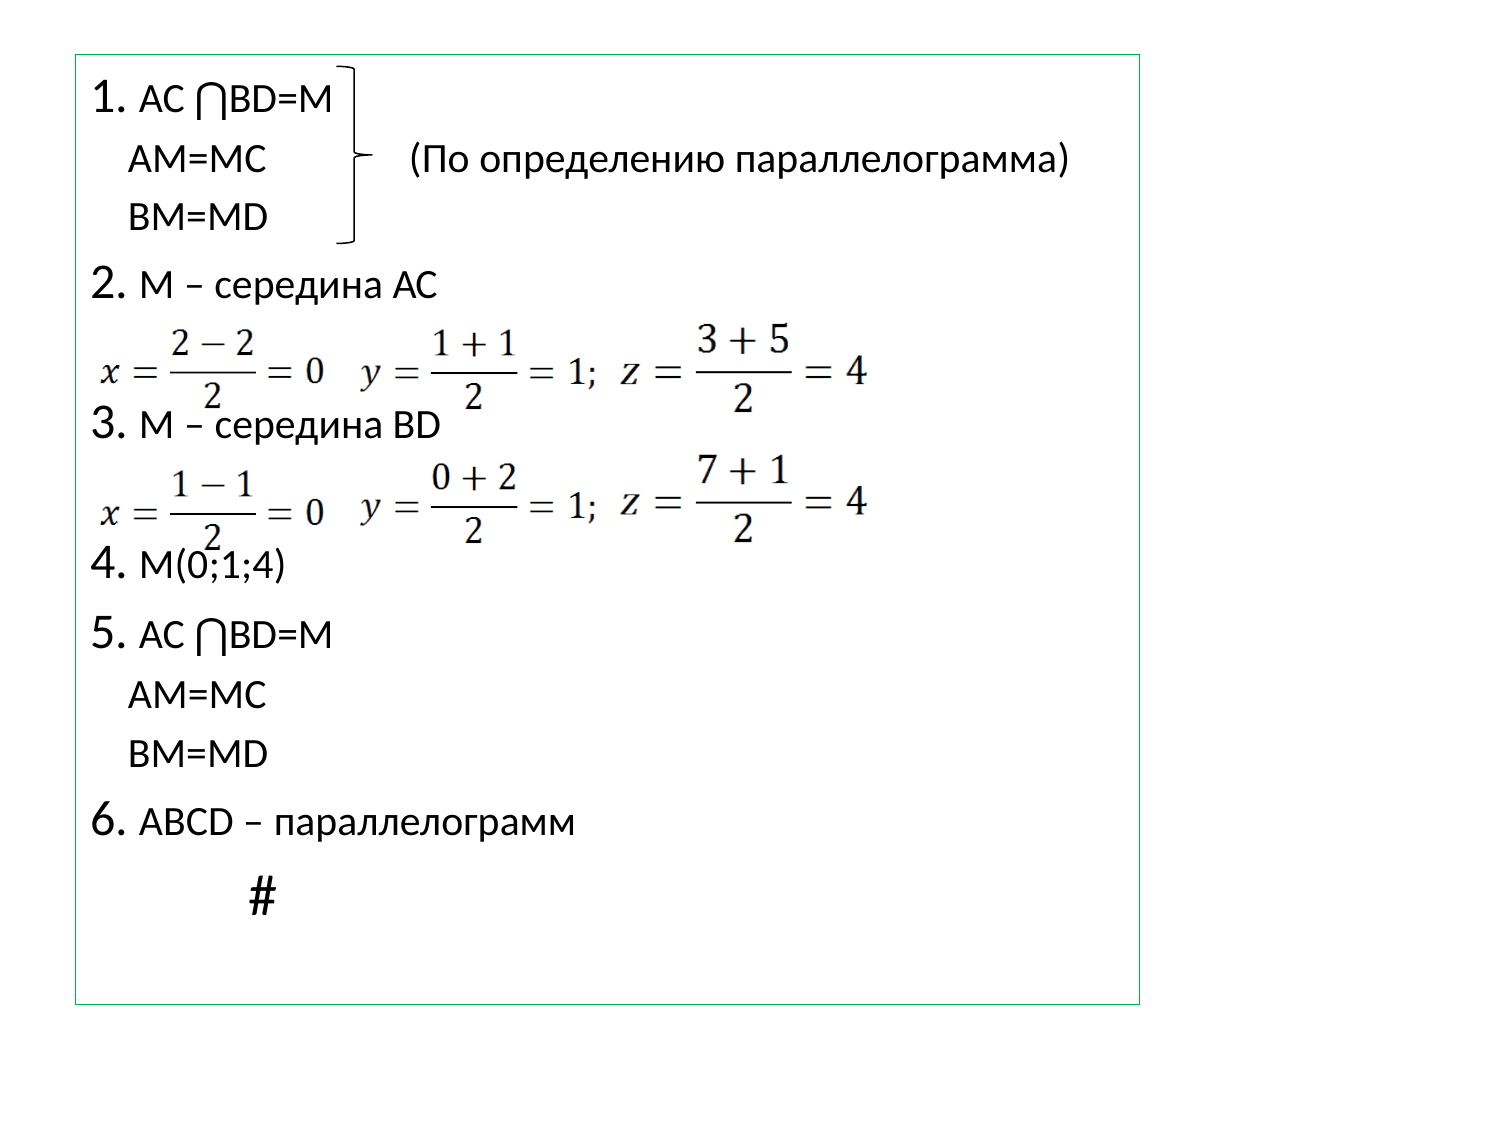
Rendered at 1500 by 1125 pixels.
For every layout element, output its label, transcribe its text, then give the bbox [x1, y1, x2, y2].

text_box [336, 75, 373, 206]
picture [619, 451, 869, 553]
picture [359, 460, 597, 553]
list 1. AC ⋂BD=M AM=MC (По определению параллелограмма) BM=MD 2. М – середина АС 3. M – середина BD 4. М(0;1;4) 5. AC ⋂BD=M AM=MC BM=MD 6. ABCD – параллелограмм # [75, 75, 336, 206]
list 1. AC ⋂BD=M AM=MC (По определению параллелограмма) BM=MD 2. М – середина АС 3. M – середина BD 4. М(0;1;4) 5. AC ⋂BD=M AM=MC BM=MD 6. ABCD – параллелограмм # [75, 208, 1140, 1005]
picture [100, 467, 325, 559]
picture [619, 319, 869, 422]
picture [100, 326, 325, 417]
text_box [336, 208, 355, 245]
text_box [0, 0, 1500, 75]
picture [359, 326, 597, 418]
list 1. AC ⋂BD=M AM=MC (По определению параллелограмма) BM=MD 2. М – середина АС 3. M – середина BD 4. М(0;1;4) 5. AC ⋂BD=M AM=MC BM=MD 6. ABCD – параллелограмм # [355, 75, 1140, 206]
